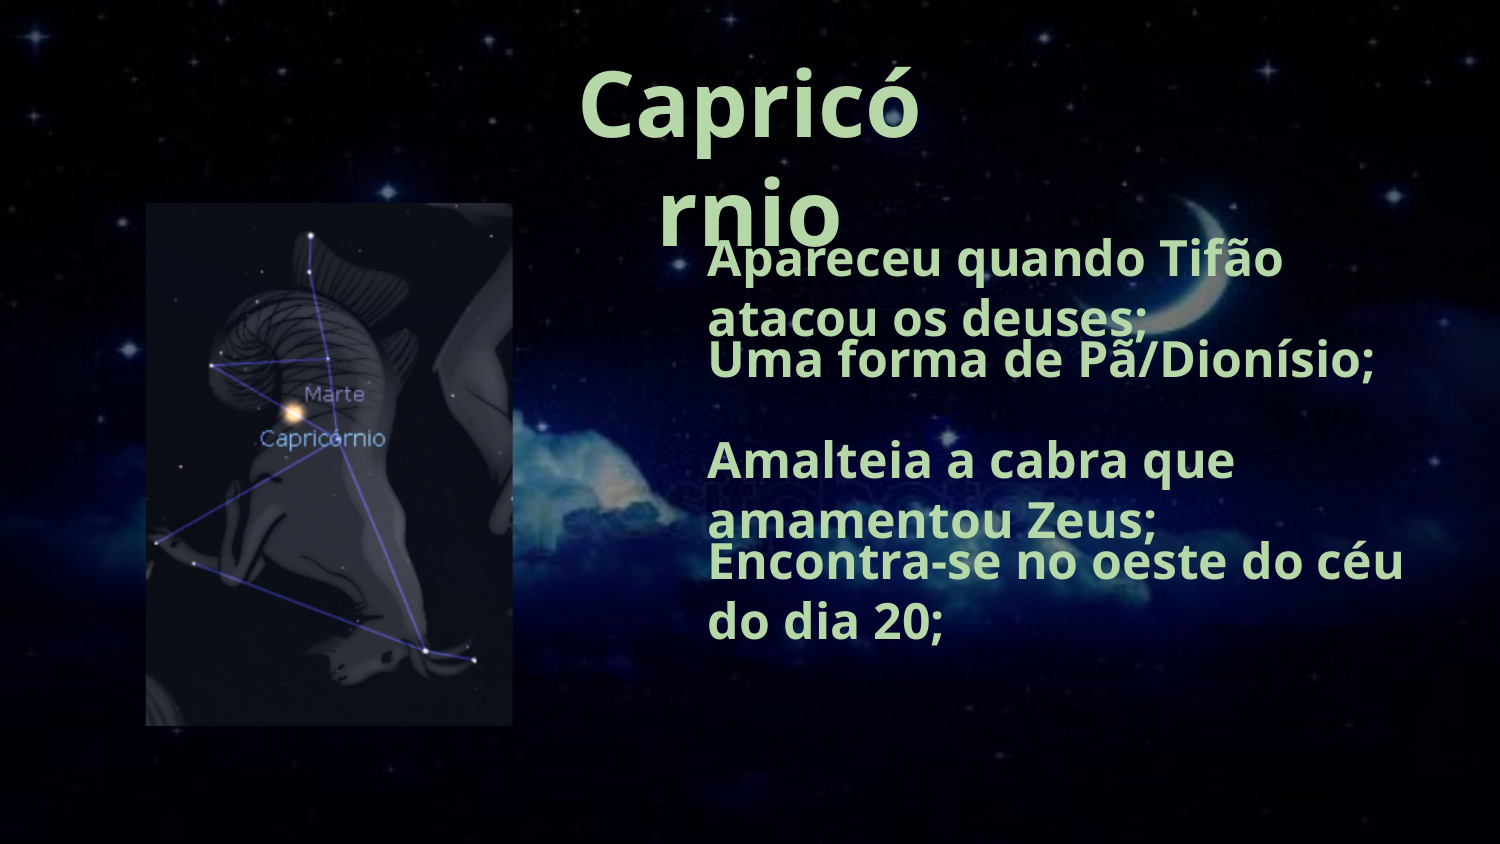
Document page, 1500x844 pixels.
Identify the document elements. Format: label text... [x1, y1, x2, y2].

text_box Uma forma de Pã/Dionísio; [692, 312, 1462, 414]
text_box Amalteia a cabra que amamentou Zeus; [692, 414, 1462, 514]
text_box Apareceu quando Tifão atacou os deuses; [692, 211, 1462, 312]
text_box Capricórnio [545, 30, 955, 188]
picture [0, 0, 1500, 844]
text_box Encontra-se no oeste do céu do dia 20; [692, 514, 1462, 617]
